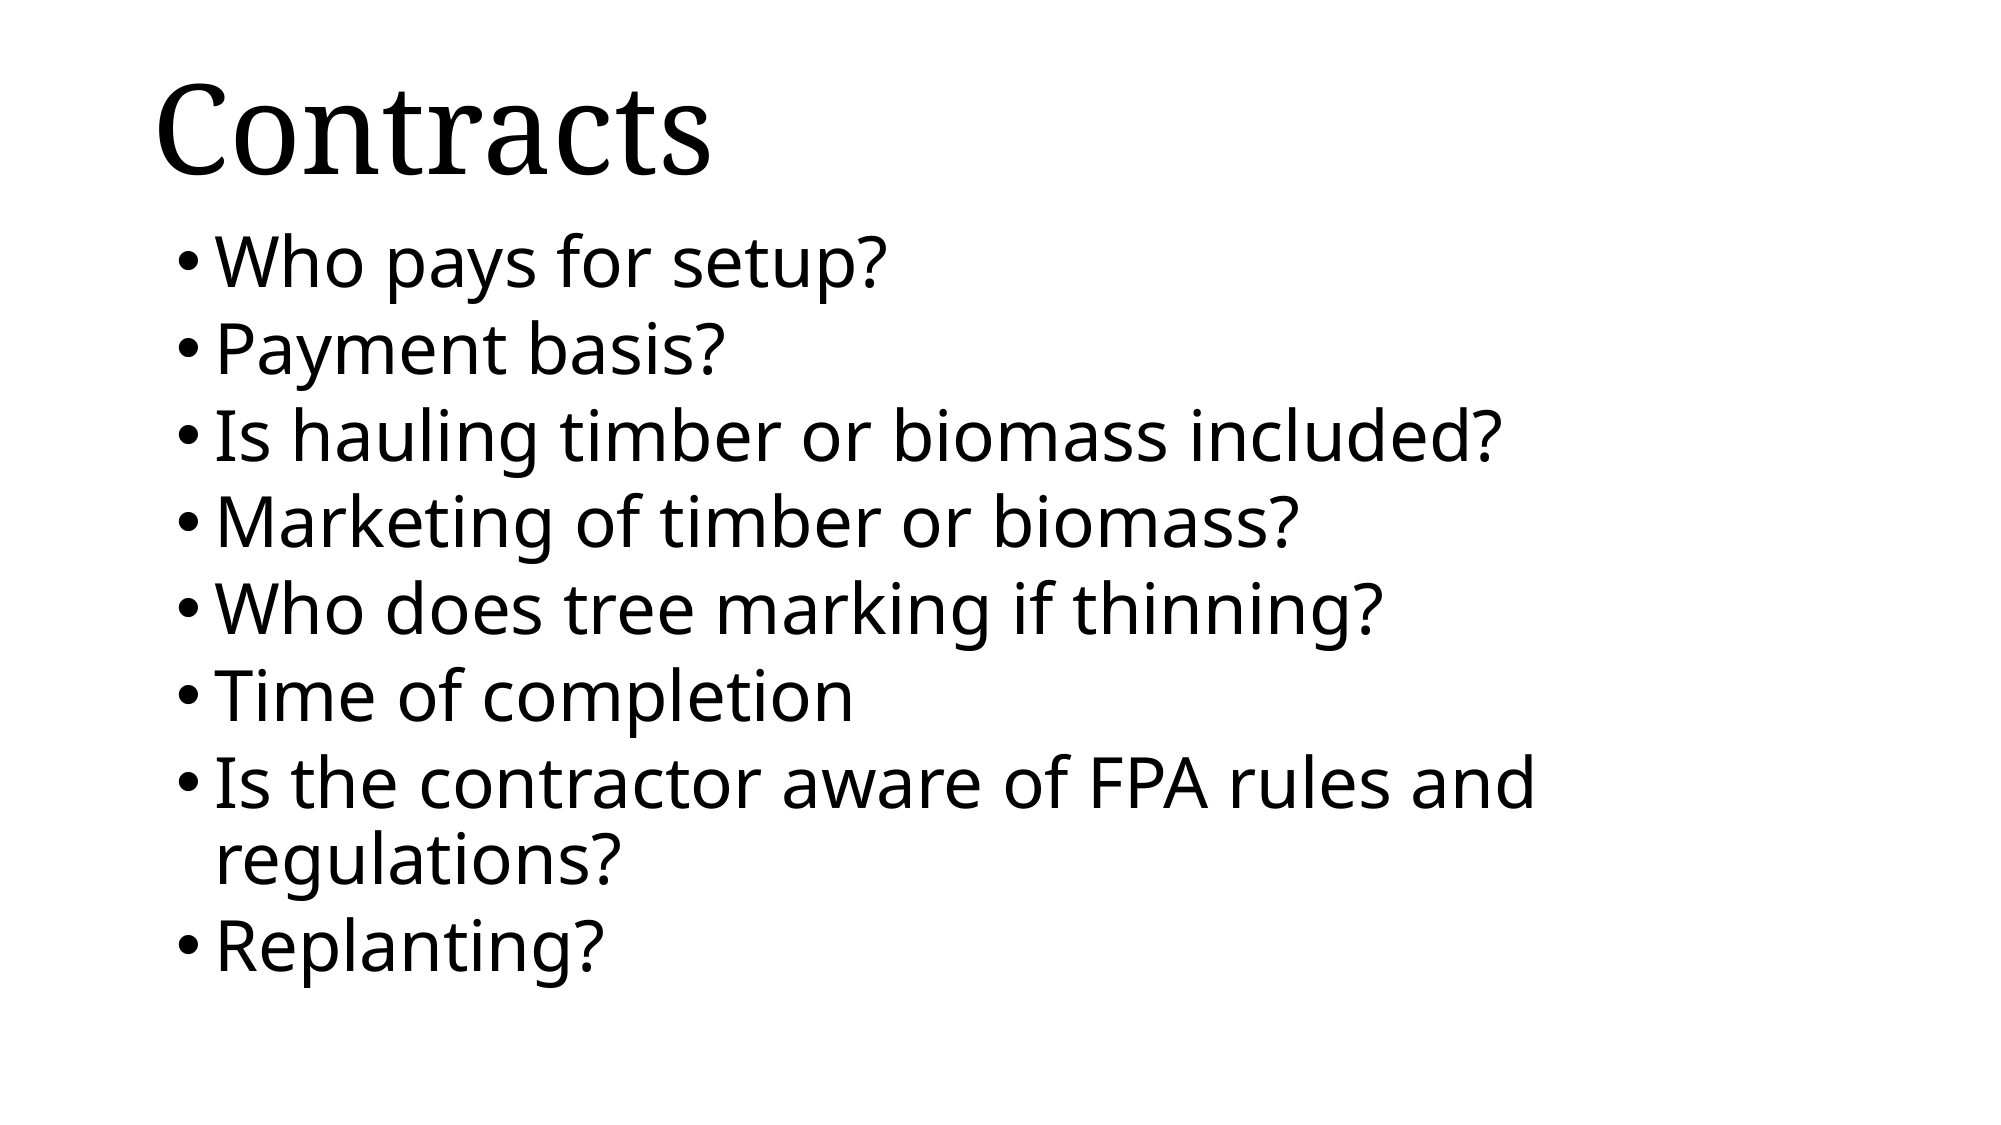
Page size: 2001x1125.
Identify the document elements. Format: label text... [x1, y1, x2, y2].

title Contracts [137, 49, 1863, 219]
list Who pays for setup? Payment basis? Is hauling timber or biomass included? Marketing of timber or biomass? Who does tree marking if thinning? Time of completion Is the contractor aware of FPA rules and regulations? Replanting? [86, 218, 1646, 1058]
